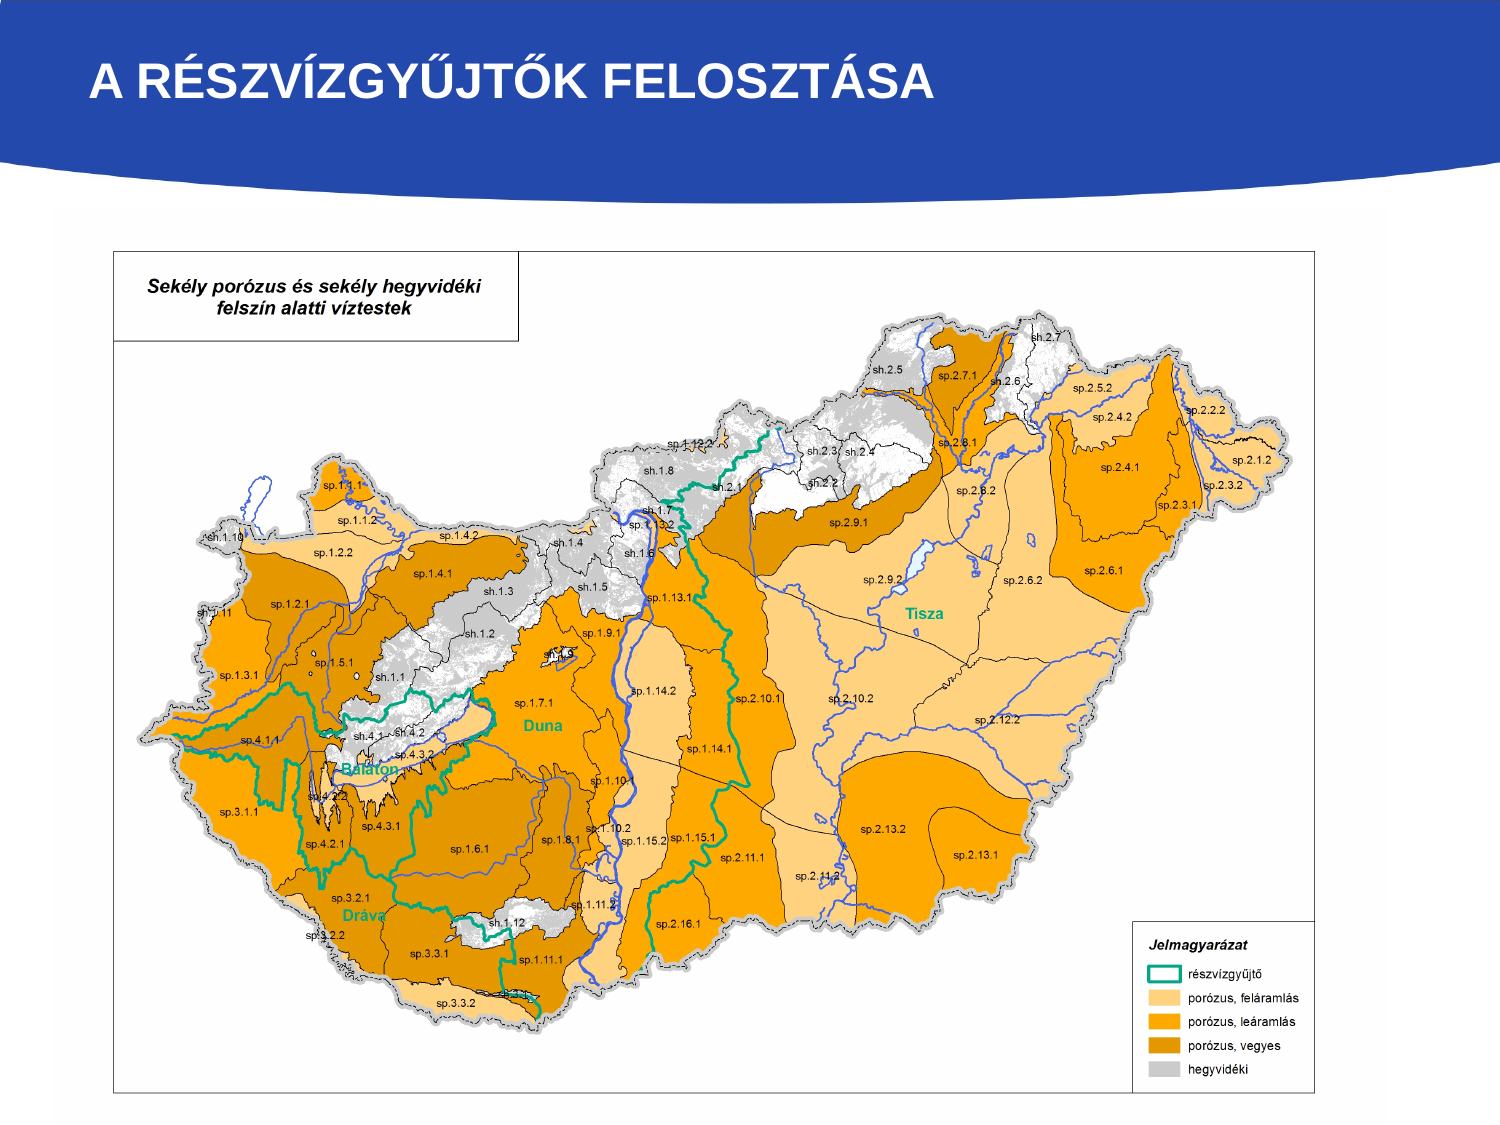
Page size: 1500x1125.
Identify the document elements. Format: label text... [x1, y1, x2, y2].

title A részvízgyűjtők felosztása [73, 7, 1235, 149]
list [52, 207, 1388, 1125]
picture [0, 0, 1500, 1125]
